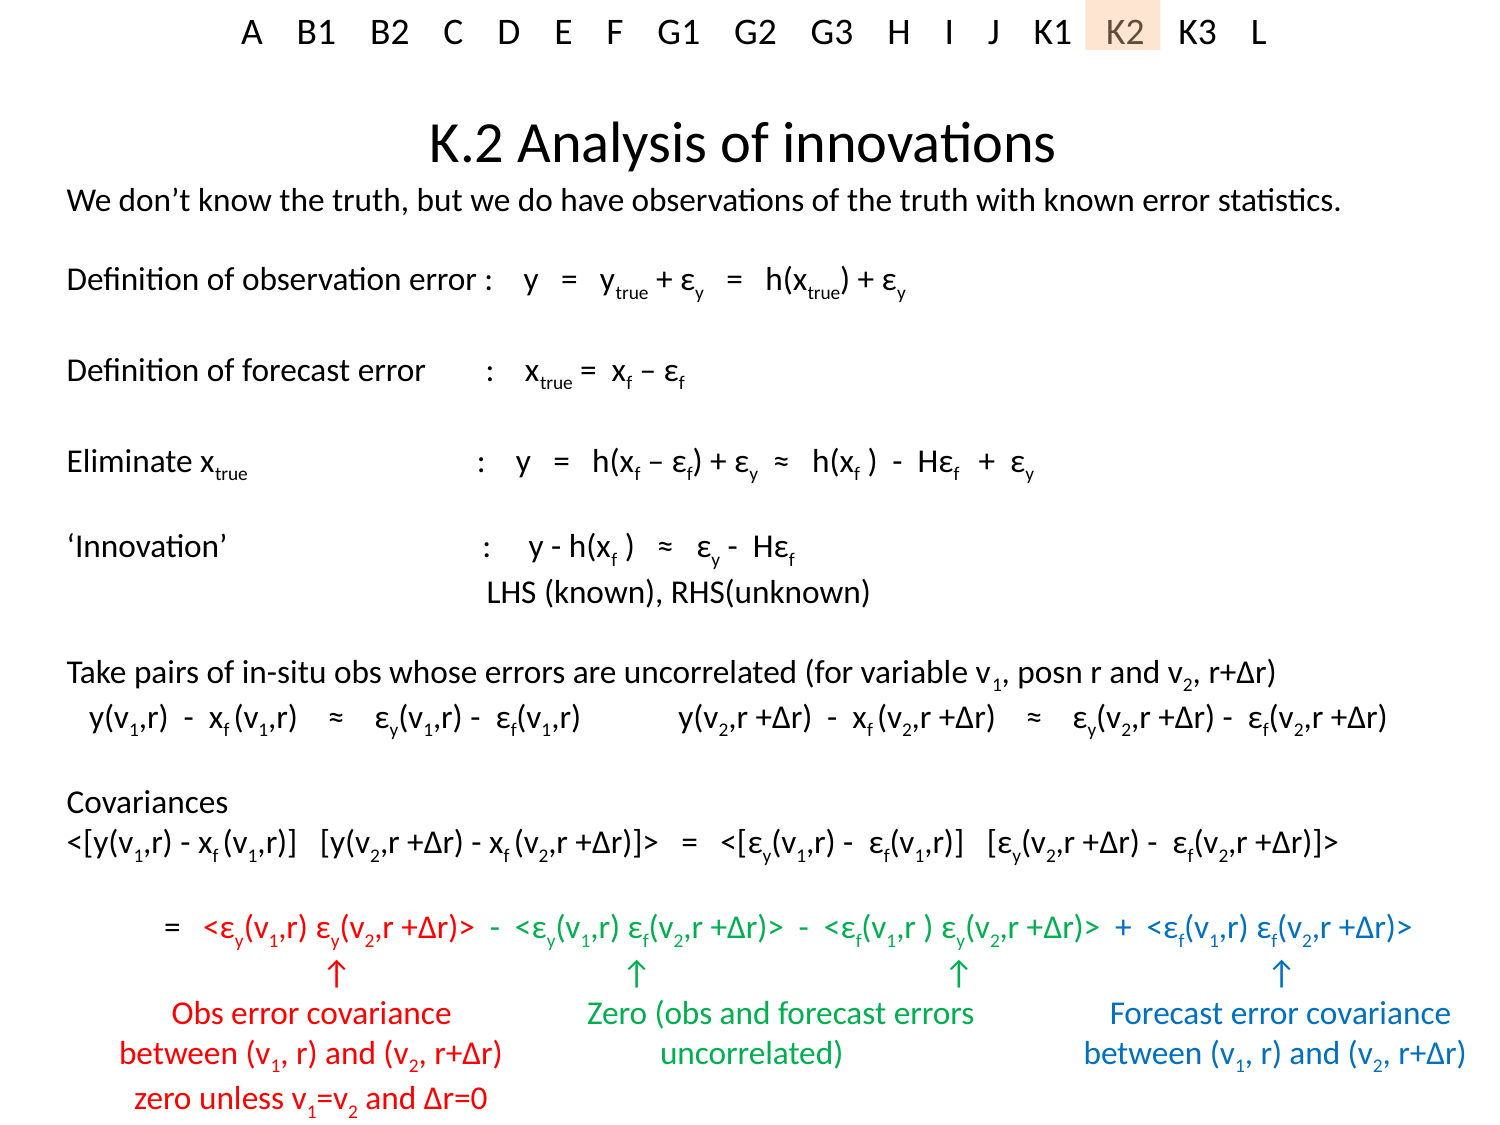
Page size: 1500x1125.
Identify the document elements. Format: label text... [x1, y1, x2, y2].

text_box We don’t know the truth, but we do have observations of the truth with known error statistics. Definition of observation error : y = ytrue + εy = h(xtrue) + εy Definition of forecast error : xtrue = xf – εf Eliminate xtrue : y = h(xf – εf) + εy ≈ h(xf ) - Hεf + εy ‘Innovation’ : y - h(xf ) ≈ εy - Hεf LHS (known), RHS(unknown) Take pairs of in-situ obs whose errors are uncorrelated (for variable v1, posn r and v2, r+Δr) y(v1,r) - xf (v1,r) ≈ εy(v1,r) - εf(v1,r) y(v2,r +Δr) - xf (v2,r +Δr) ≈ εy(v2,r +Δr) - εf(v2,r +Δr) Covariances <[y(v1,r) - xf (v1,r)] [y(v2,r +Δr) - xf (v2,r +Δr)]> = <[εy(v1,r) - εf(v1,r)] [εy(v2,r +Δr) - εf(v2,r +Δr)]> = <εy(v1,r) εy(v2,r +Δr)> - <εy(v1,r) εf(v2,r +Δr)> - <εf(v1,r ) εy(v2,r +Δr)> + <εf(v1,r) εf(v2,r +Δr)> ↑ ↑ ↑ ↑ Obs error covariance Zero (obs and forecast errors Forecast error covariance between (v1, r) and (v2, r+Δr) uncorrelated) between (v1, r) and (v2, r+Δr) zero unless v1=v2 and Δr=0 (one particular matrix element of Pf or B) <> average over available observations and sample population of forecasts [51, 170, 1482, 1125]
text_box [1083, 0, 1162, 52]
title K.2 Analysis of innovations [75, 45, 1425, 170]
